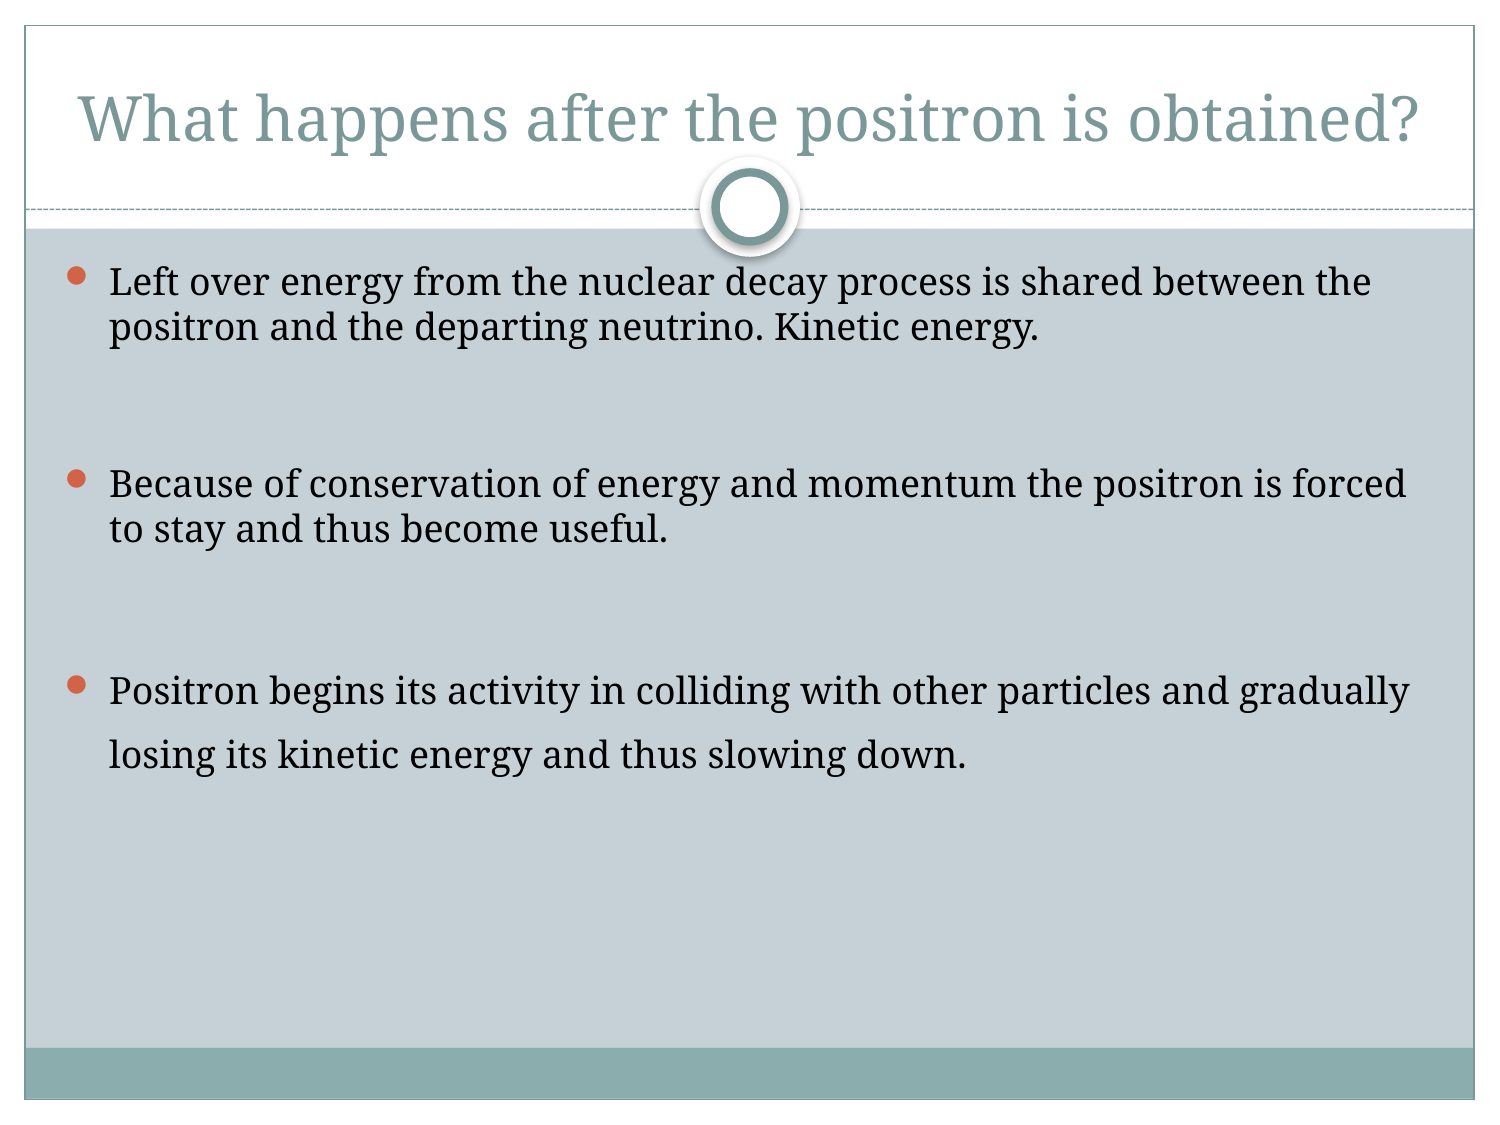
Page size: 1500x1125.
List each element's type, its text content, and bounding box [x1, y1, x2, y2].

list Left over energy from the nuclear decay process is shared between the positron and the departing neutrino. Kinetic energy. Because of conservation of energy and momentum the positron is forced to stay and thus become useful. Positron begins its activity in colliding with other particles and gradually losing its kinetic energy and thus slowing down. [49, 250, 1445, 1001]
title What happens after the positron is obtained? [49, 37, 1450, 163]
